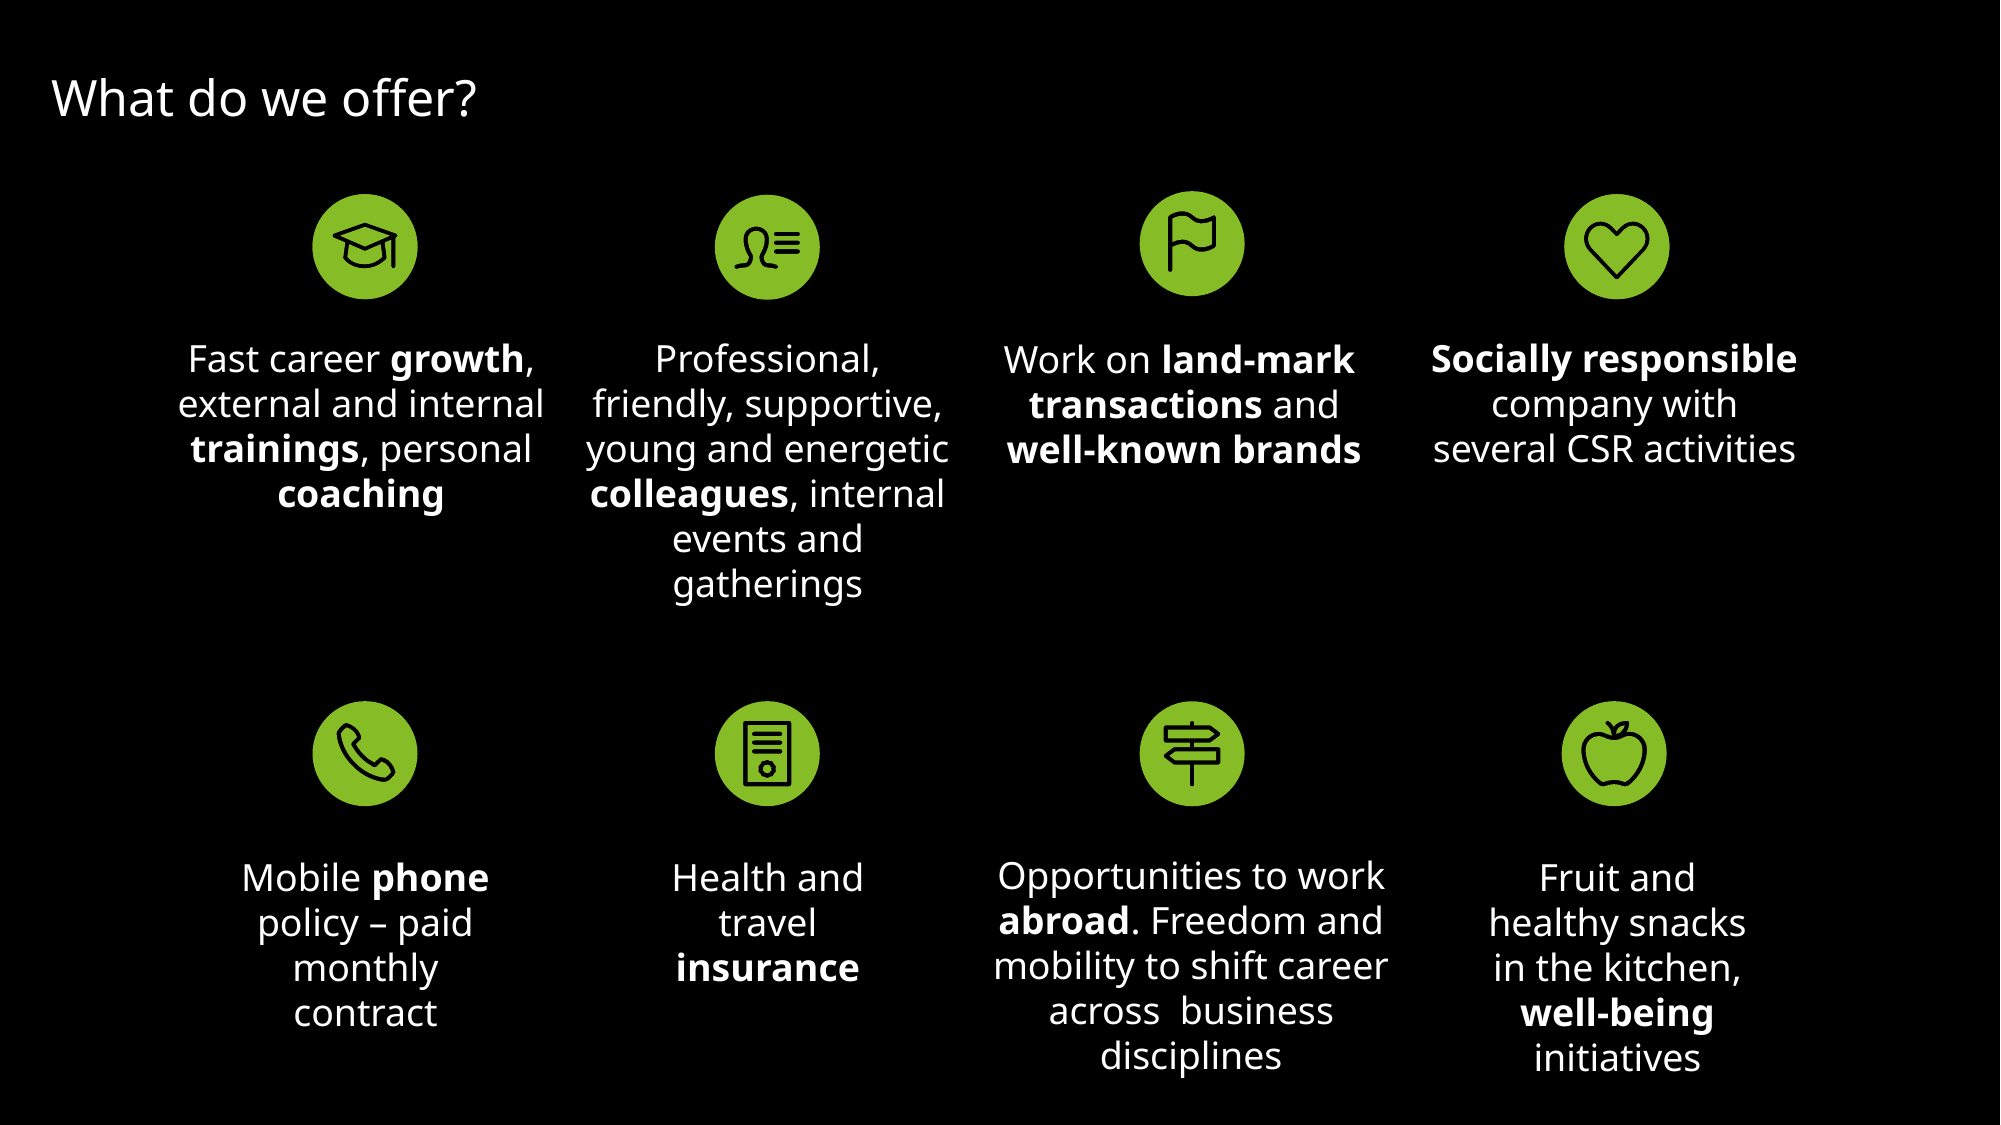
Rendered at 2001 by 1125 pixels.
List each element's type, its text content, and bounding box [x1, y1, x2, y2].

text_box Opportunities to work abroad. Freedom and mobility to shift career across business disciplines [975, 850, 1407, 1077]
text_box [312, 193, 418, 300]
text_box [714, 194, 820, 300]
text_box Health and travel insurance [623, 852, 912, 990]
text_box [1139, 191, 1245, 297]
text_box Mobile phone policy – paid monthly contract [216, 852, 514, 1035]
text_box [1561, 701, 1667, 807]
text_box [312, 701, 418, 807]
text_box Socially responsible company with several CSR activities [1426, 333, 1802, 471]
text_box Work on land-mark transactions and well-known brands [1002, 334, 1366, 471]
text_box Fruit and healthy snacks in the kitchen, well-being initiatives [1471, 852, 1763, 1080]
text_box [1564, 193, 1670, 300]
text_box Professional, friendly, supportive, young and energetic colleagues, internal events and gatherings [579, 333, 955, 606]
text_box [1139, 701, 1245, 807]
text_box What do we offer? [50, 65, 1123, 143]
text_box Fast career growth, external and internal trainings, personal coaching [175, 333, 547, 516]
text_box [714, 701, 820, 807]
